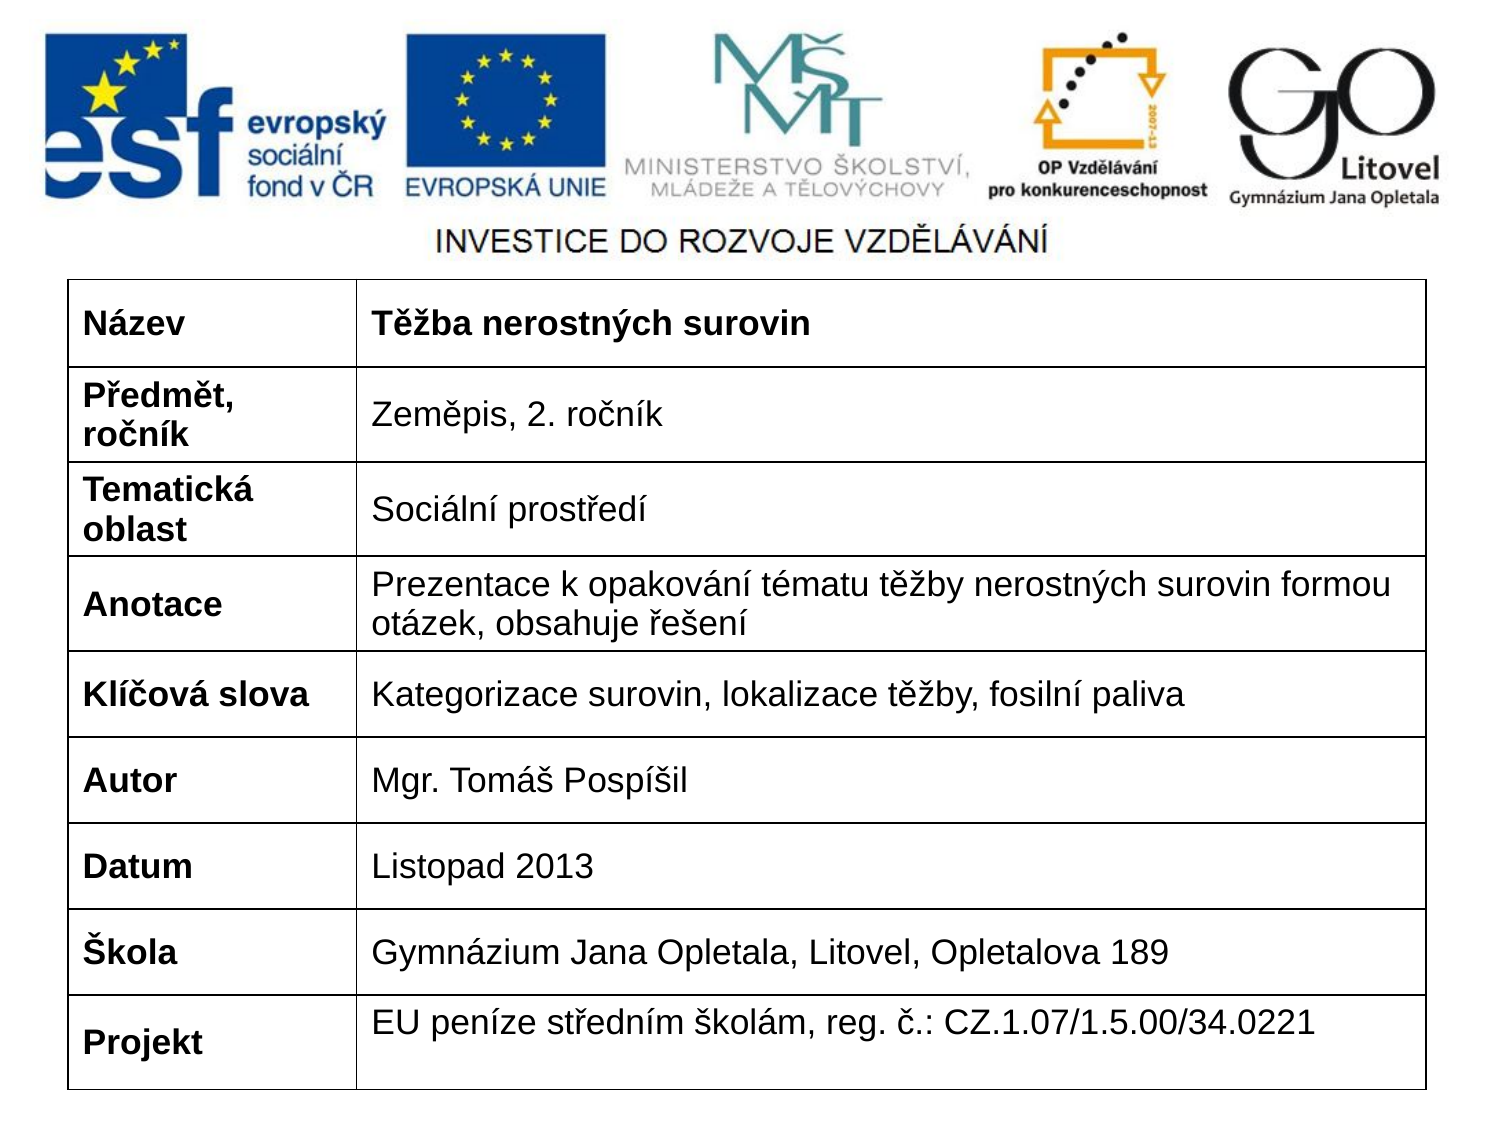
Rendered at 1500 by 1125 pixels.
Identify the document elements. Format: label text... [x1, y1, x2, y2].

table_cell Gymnázium Jana Opletala, Litovel, Opletalova 189 [357, 910, 1425, 994]
table_header Těžba nerostných surovin [357, 282, 1425, 366]
picture [29, 18, 1465, 273]
table_cell EU peníze středním školám, reg. č.: CZ.1.07/1.5.00/34.0221 [357, 996, 1425, 1089]
table_cell Autor [69, 738, 356, 822]
table_cell Tematická oblast [69, 463, 356, 555]
table_cell Prezentace k opakování tématu těžby nerostných surovin formou otázek, obsahuje řešení [357, 557, 1425, 650]
table_header Název [69, 282, 356, 366]
table_cell Listopad 2013 [357, 824, 1425, 908]
table_cell Projekt [69, 996, 356, 1089]
table_cell Kategorizace surovin, lokalizace těžby, fosilní paliva [357, 652, 1425, 736]
table_cell Mgr. Tomáš Pospíšil [357, 738, 1425, 822]
table_cell Škola [69, 910, 356, 994]
table_cell Anotace [69, 557, 356, 650]
table_cell Předmět, ročník [69, 368, 356, 461]
table_cell Sociální prostředí [357, 463, 1425, 555]
table_cell Zeměpis, 2. ročník [357, 368, 1425, 461]
table_cell Klíčová slova [69, 652, 356, 736]
table_cell Datum [69, 824, 356, 908]
